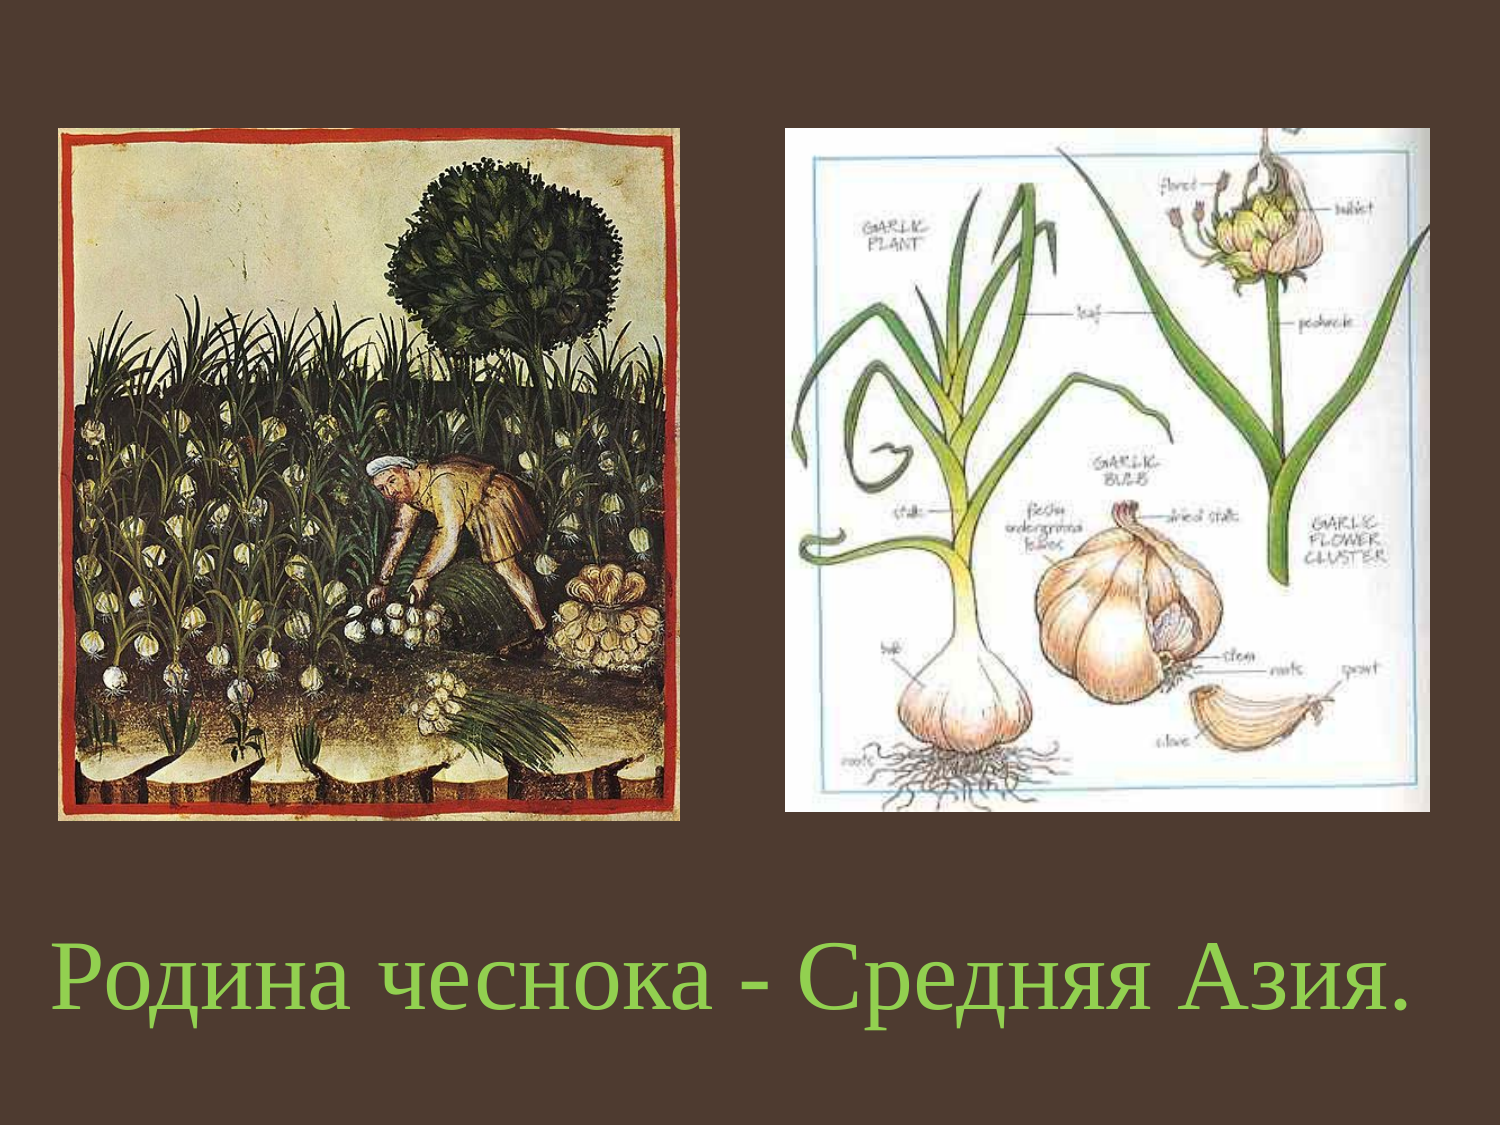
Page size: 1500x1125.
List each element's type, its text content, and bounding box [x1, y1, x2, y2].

text_box Родина чеснока - Средняя Азия. [35, 902, 1500, 1038]
picture [784, 128, 1430, 812]
picture [58, 128, 680, 821]
